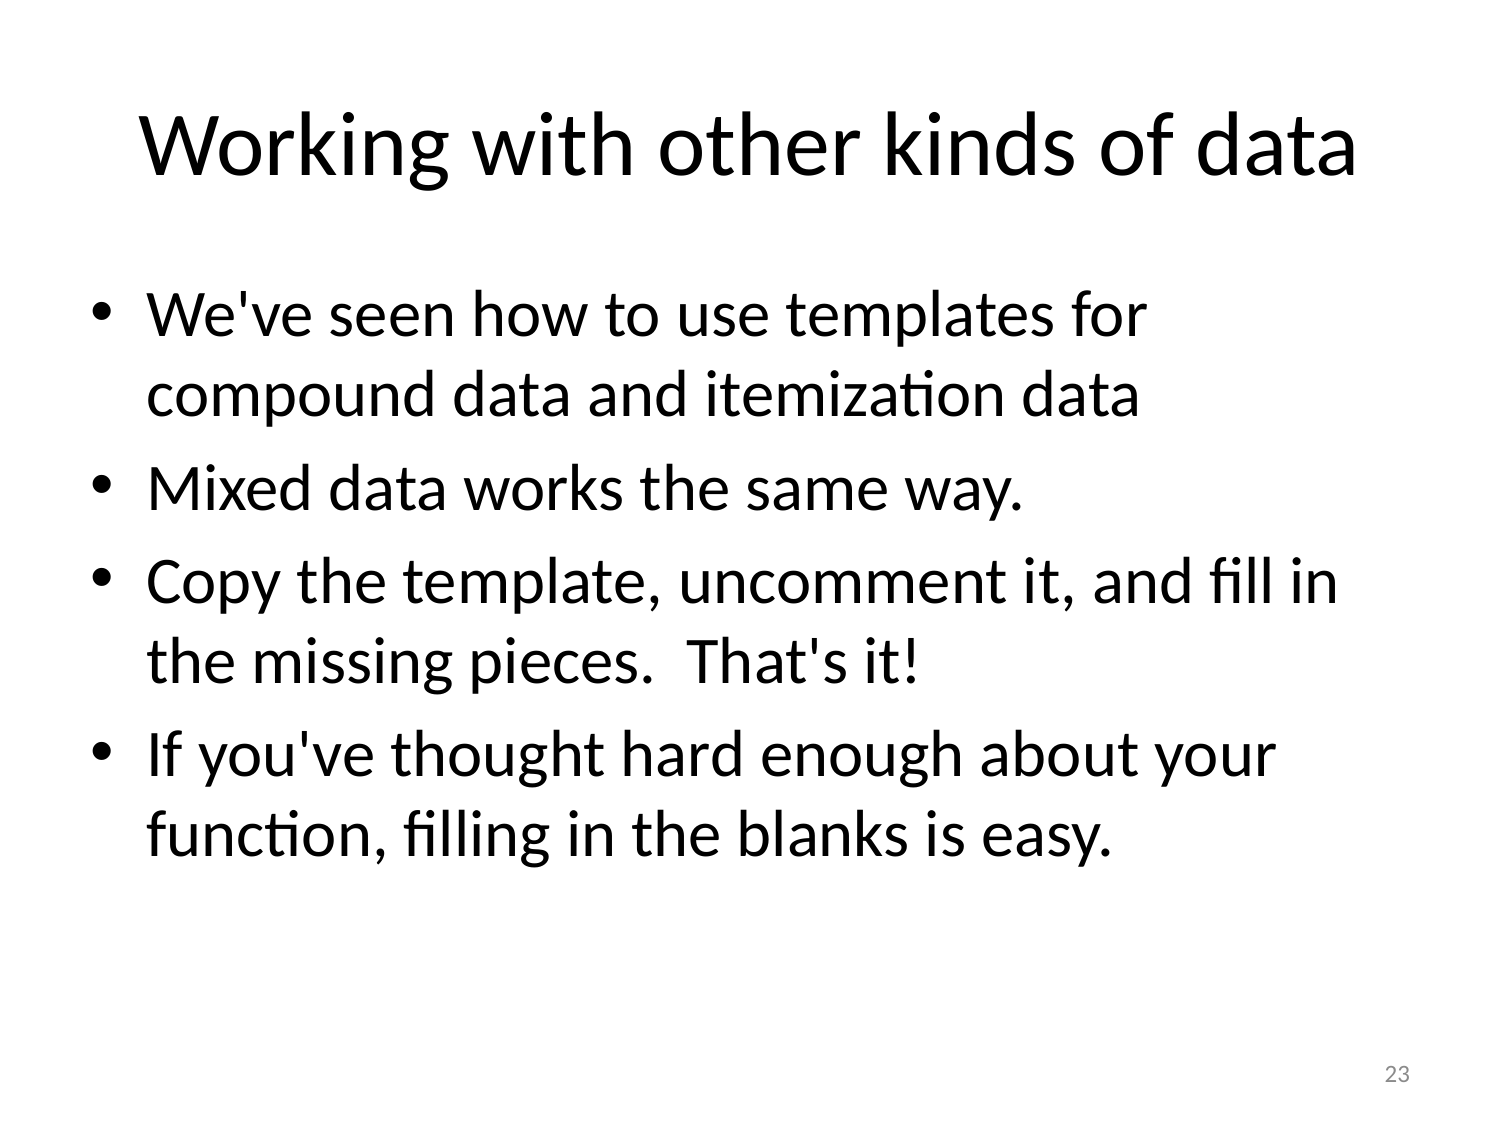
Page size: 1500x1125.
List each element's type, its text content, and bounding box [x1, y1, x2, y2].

title Working with other kinds of data [75, 45, 1425, 233]
list We've seen how to use templates for compound data and itemization data Mixed data works the same way. Copy the template, uncomment it, and fill in the missing pieces. That's it! If you've thought hard enough about your function, filling in the blanks is easy. [75, 262, 1425, 1005]
slide_number 23 [1074, 1042, 1425, 1103]
